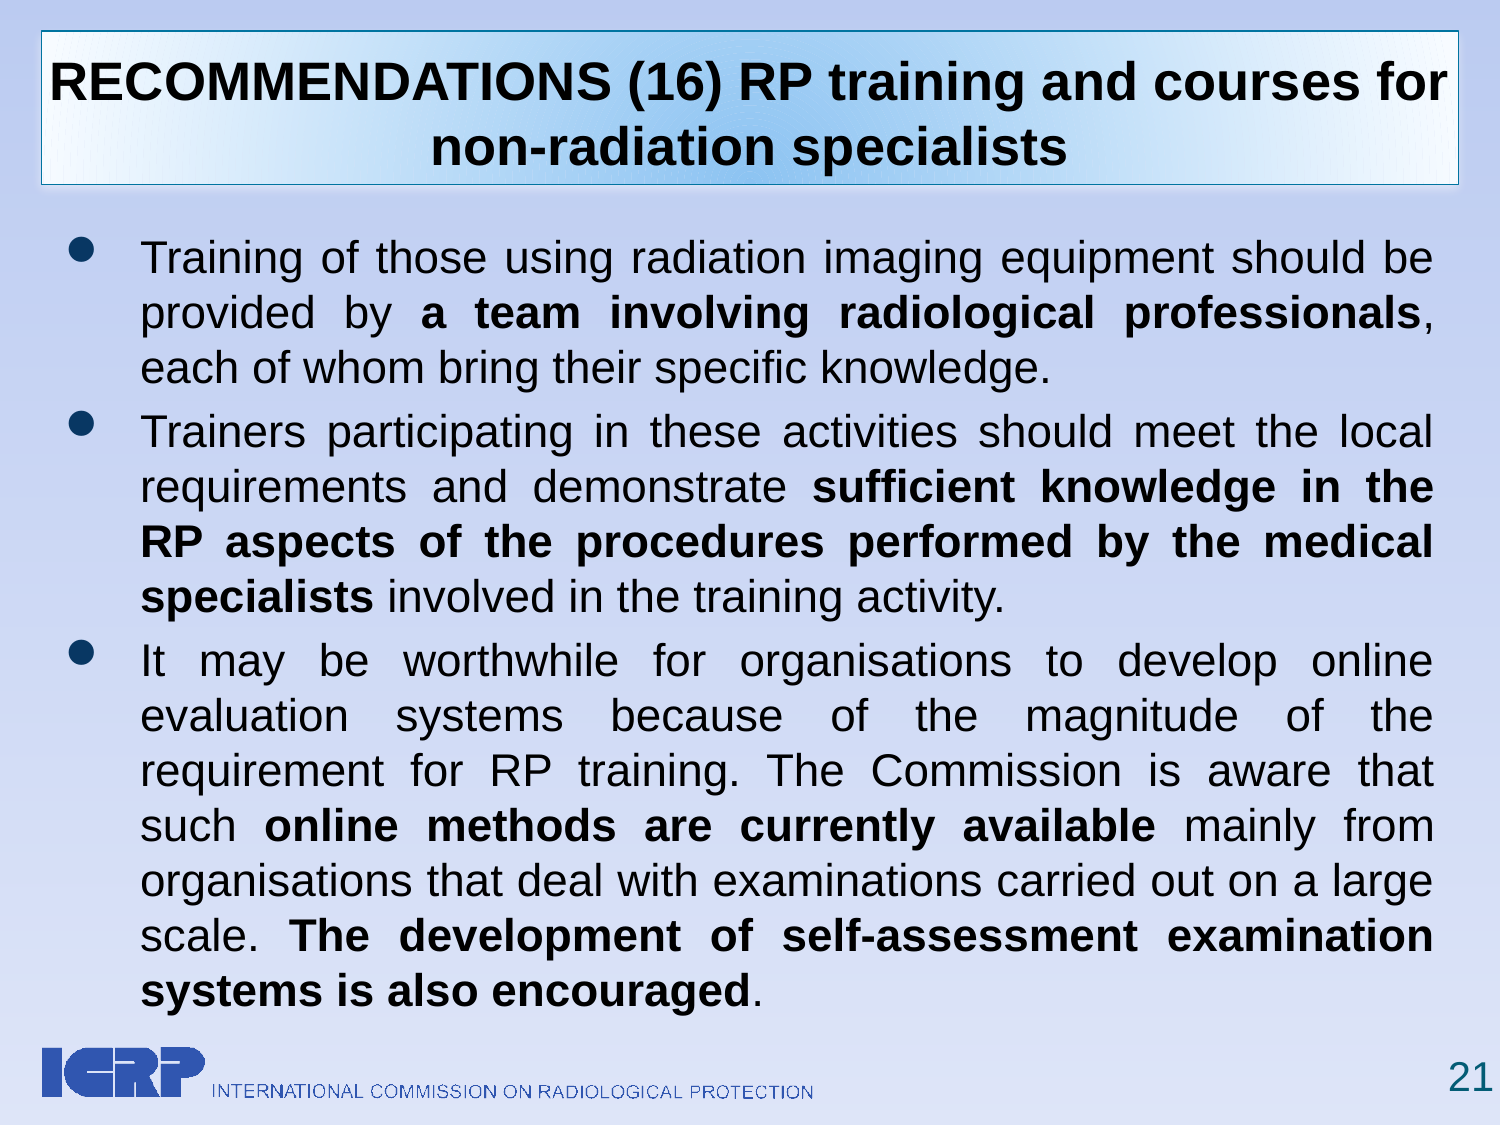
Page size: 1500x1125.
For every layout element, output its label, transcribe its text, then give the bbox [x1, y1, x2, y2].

list Training of those using radiation imaging equipment should be provided by a team involving radiological professionals, each of whom bring their specific knowledge. Trainers participating in these activities should meet the local requirements and demonstrate sufficient knowledge in the RP aspects of the procedures performed by the medical specialists involved in the training activity. It may be worthwhile for organisations to develop online evaluation systems because of the magnitude of the requirement for RP training. The Commission is aware that such online methods are currently available mainly from organisations that deal with examinations carried out on a large scale. The development of self-assessment examination systems is also encouraged. [49, 219, 1451, 1012]
title RECOMMENDATIONS (16) RP training and courses for non-radiation specialists [41, 30, 1459, 185]
picture [37, 1039, 823, 1105]
slide_number 21 [1405, 1023, 1495, 1100]
